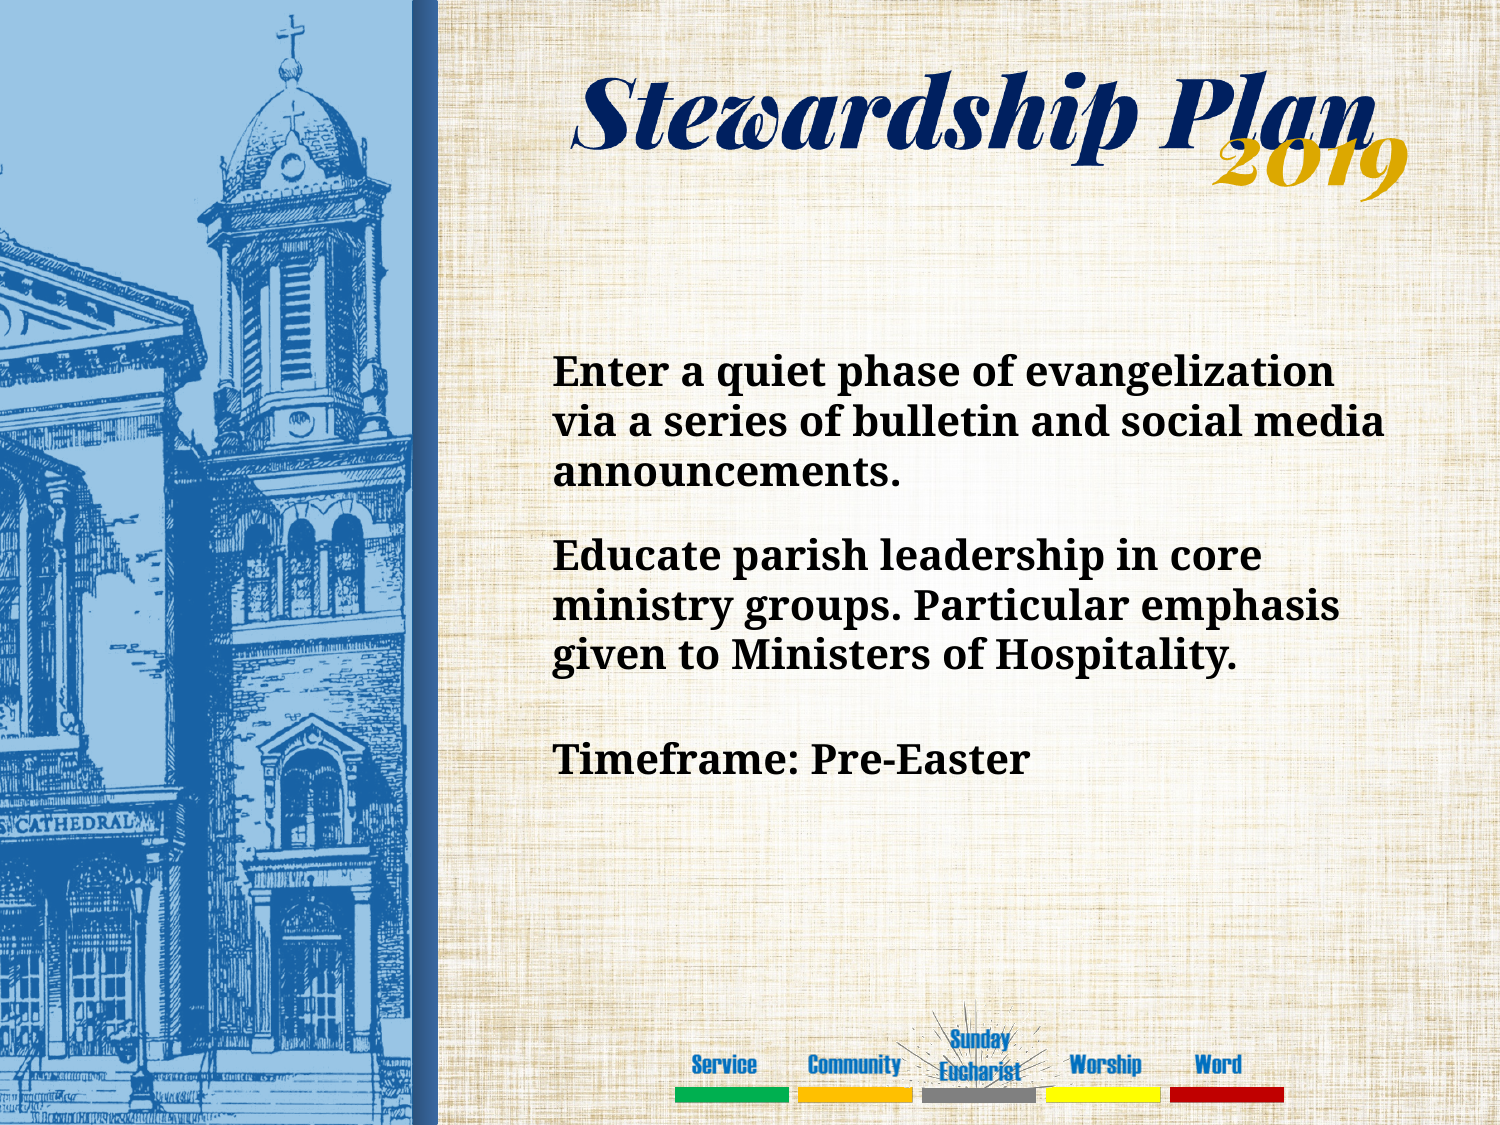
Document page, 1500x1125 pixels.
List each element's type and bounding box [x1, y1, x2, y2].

picture [0, 0, 1500, 1125]
list [1279, 1087, 1285, 1104]
